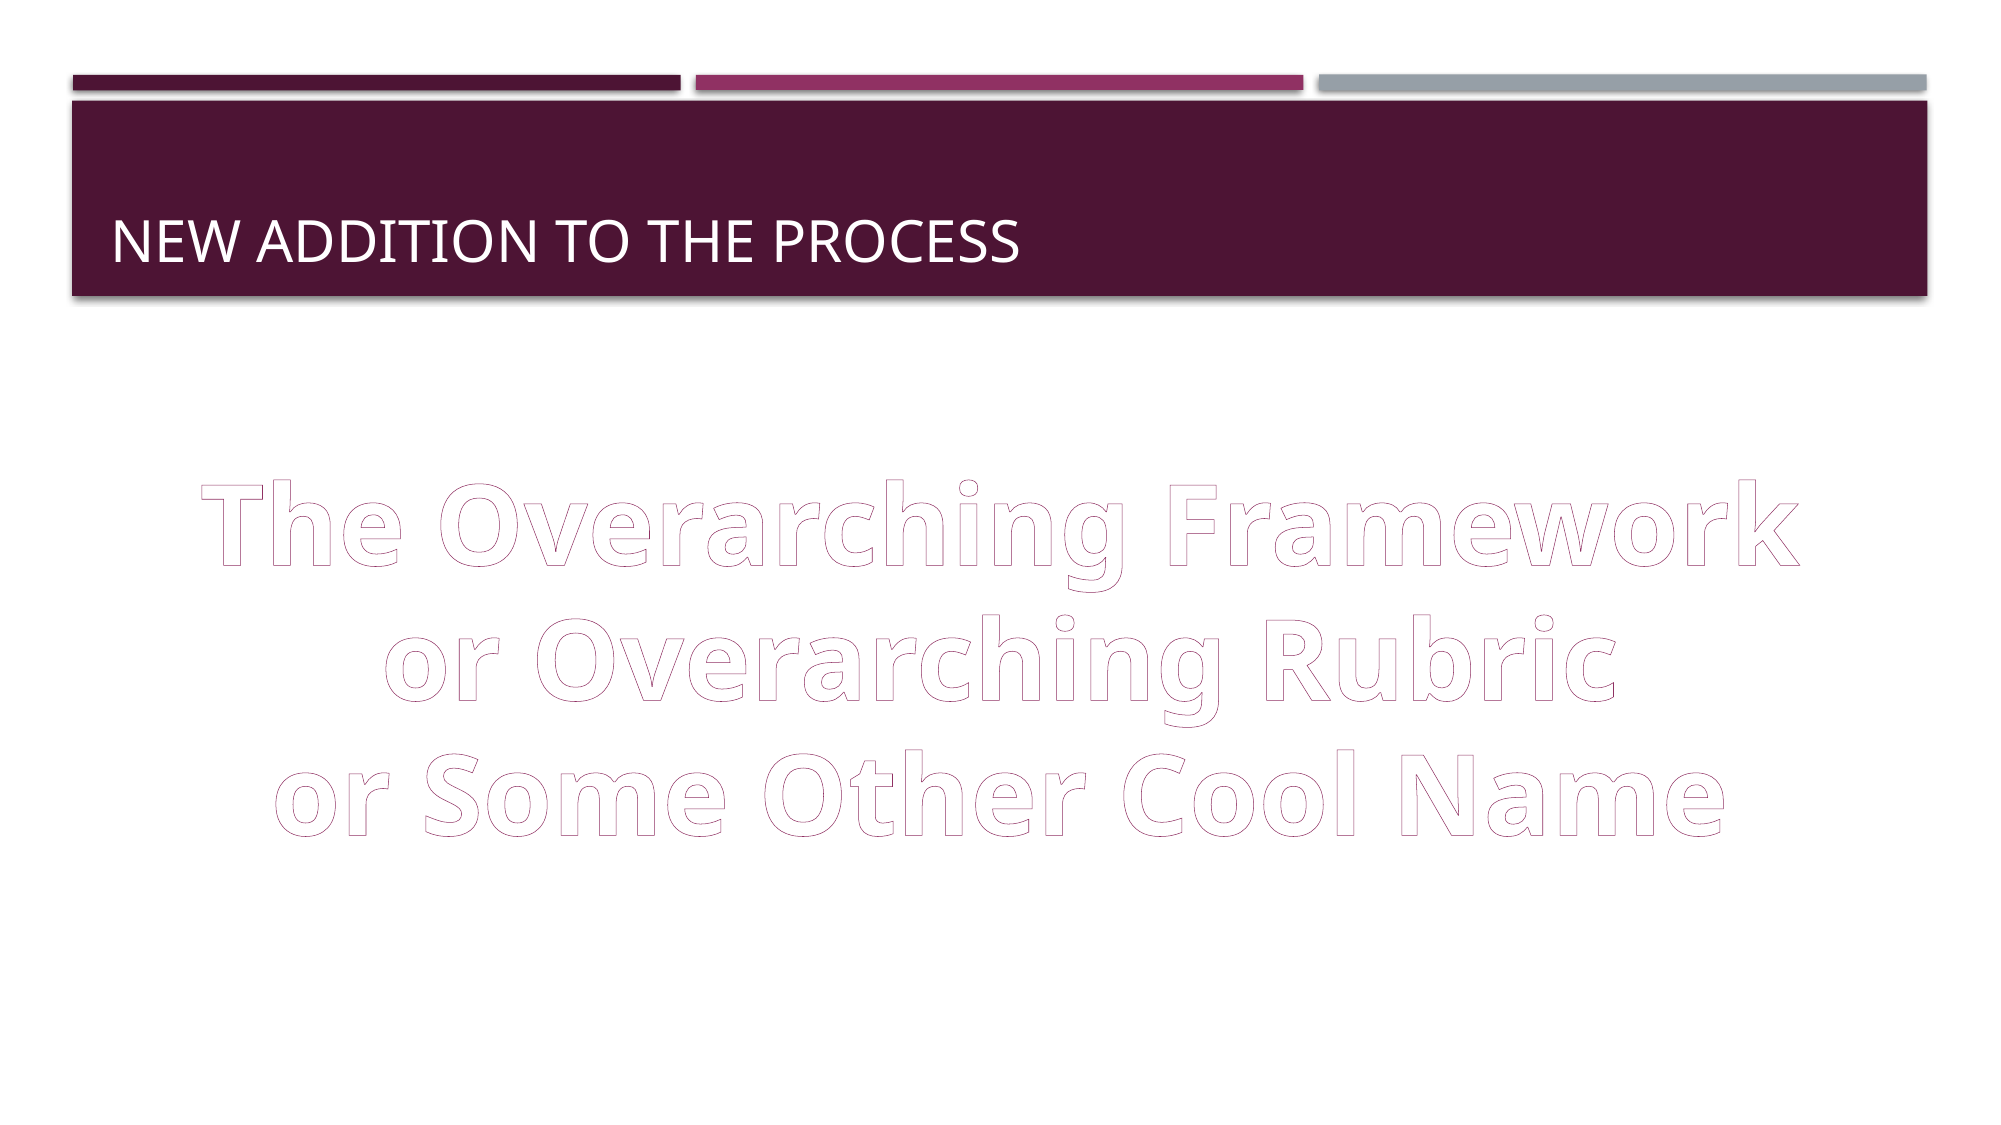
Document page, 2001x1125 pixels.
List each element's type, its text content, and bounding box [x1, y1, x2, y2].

text_box The Overarching Framework or Overarching Rubric or Some Other Cool Name [171, 445, 1829, 866]
title New addition to the process [95, 115, 1905, 282]
